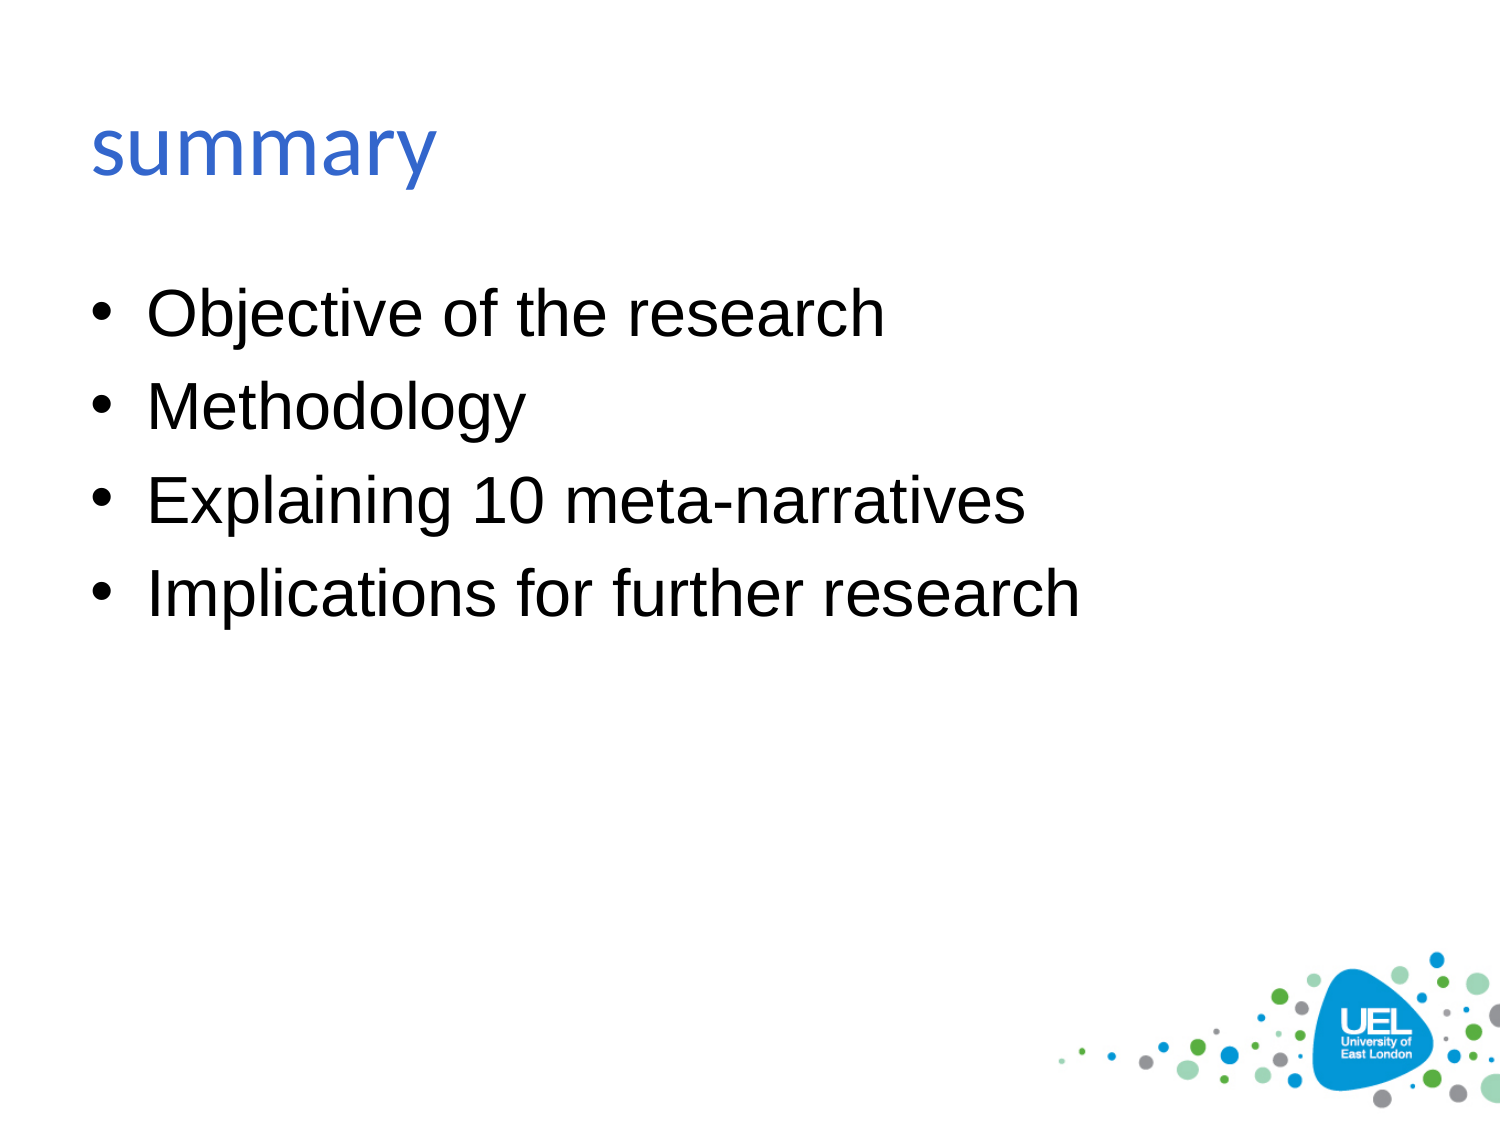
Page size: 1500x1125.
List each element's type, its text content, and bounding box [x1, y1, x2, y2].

picture [1342, 1008, 1412, 1034]
list Objective of the research Methodology Explaining 10 meta-narratives Implications for further research [75, 262, 1425, 1005]
picture [1342, 1049, 1365, 1058]
picture [1393, 1050, 1411, 1058]
picture [1342, 1037, 1396, 1048]
picture [1406, 1037, 1411, 1045]
picture [0, 277, 1500, 1125]
picture [1370, 1050, 1392, 1058]
title summary [75, 45, 1425, 233]
